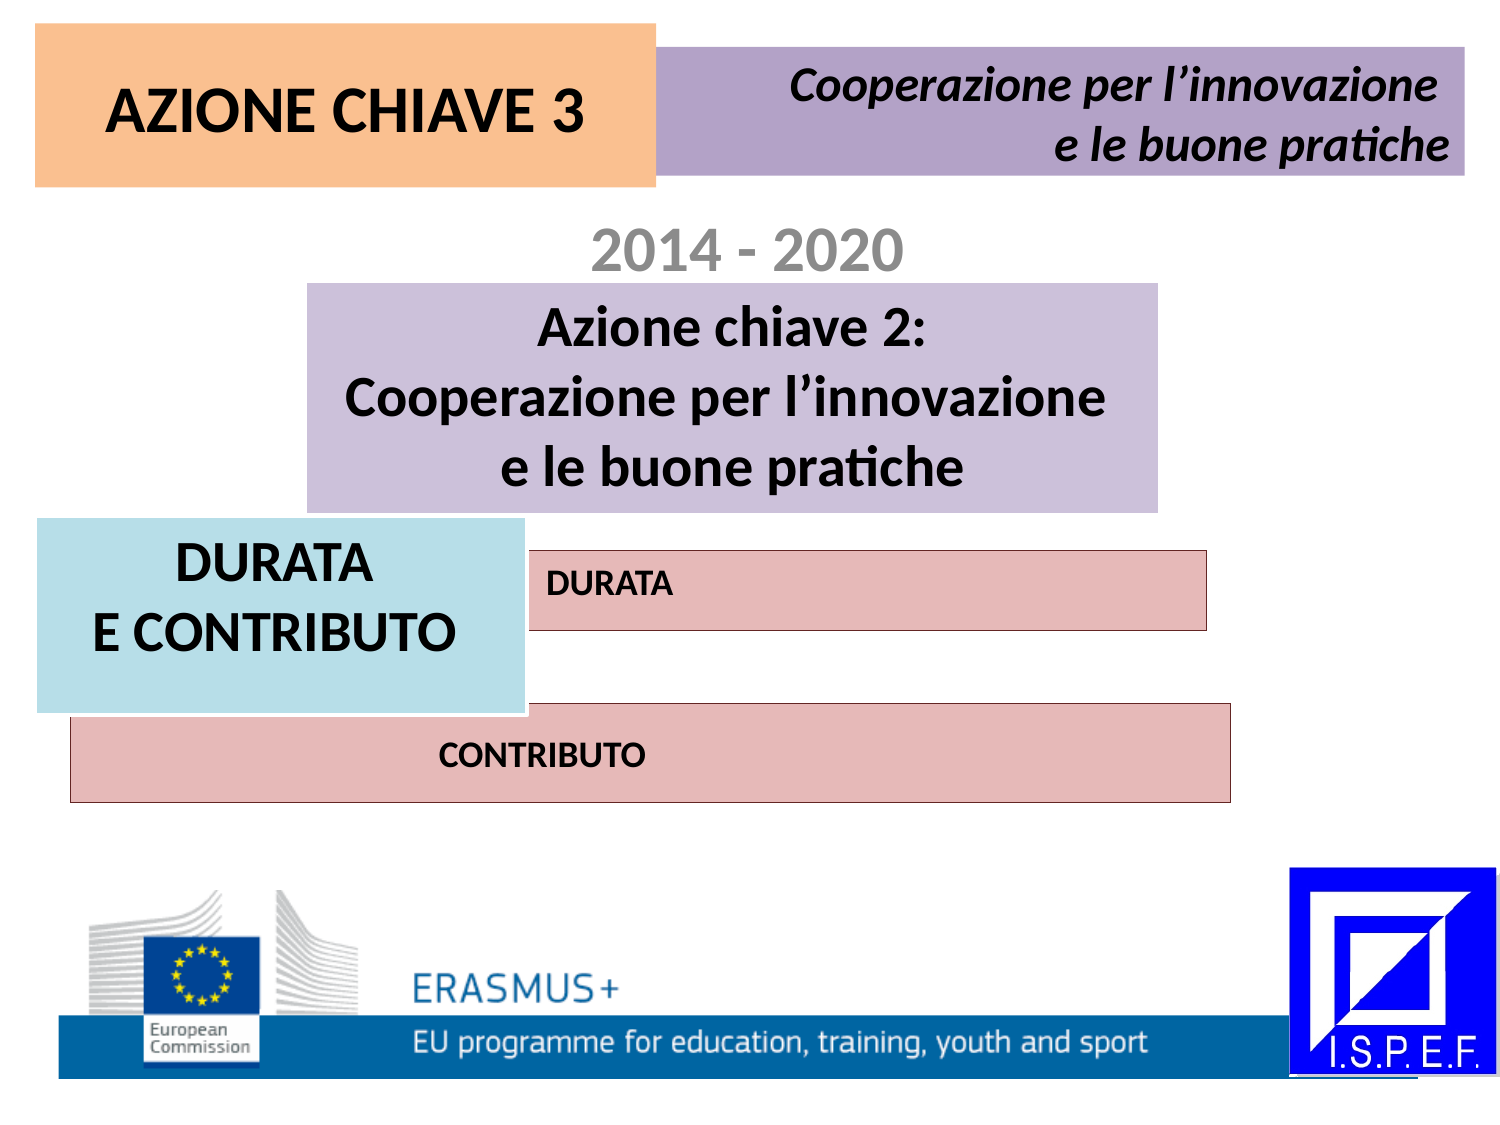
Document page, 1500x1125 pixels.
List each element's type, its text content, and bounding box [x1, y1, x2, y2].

text_box CONTRIBUTO [70, 703, 1231, 803]
picture [58, 866, 1500, 1079]
text_box Azione chiave 2: Cooperazione per l’innovazione e le buone pratiche [303, 279, 1162, 518]
text_box DURATA [529, 550, 1207, 631]
text_box AZIONE CHIAVE 3 [35, 23, 657, 188]
subtitle 2014 - 2020 [222, 199, 1273, 293]
text_box Cooperazione per l’innovazione e le buone pratiche [657, 46, 1465, 176]
text_box DURATA E CONTRIBUTO [33, 514, 529, 717]
